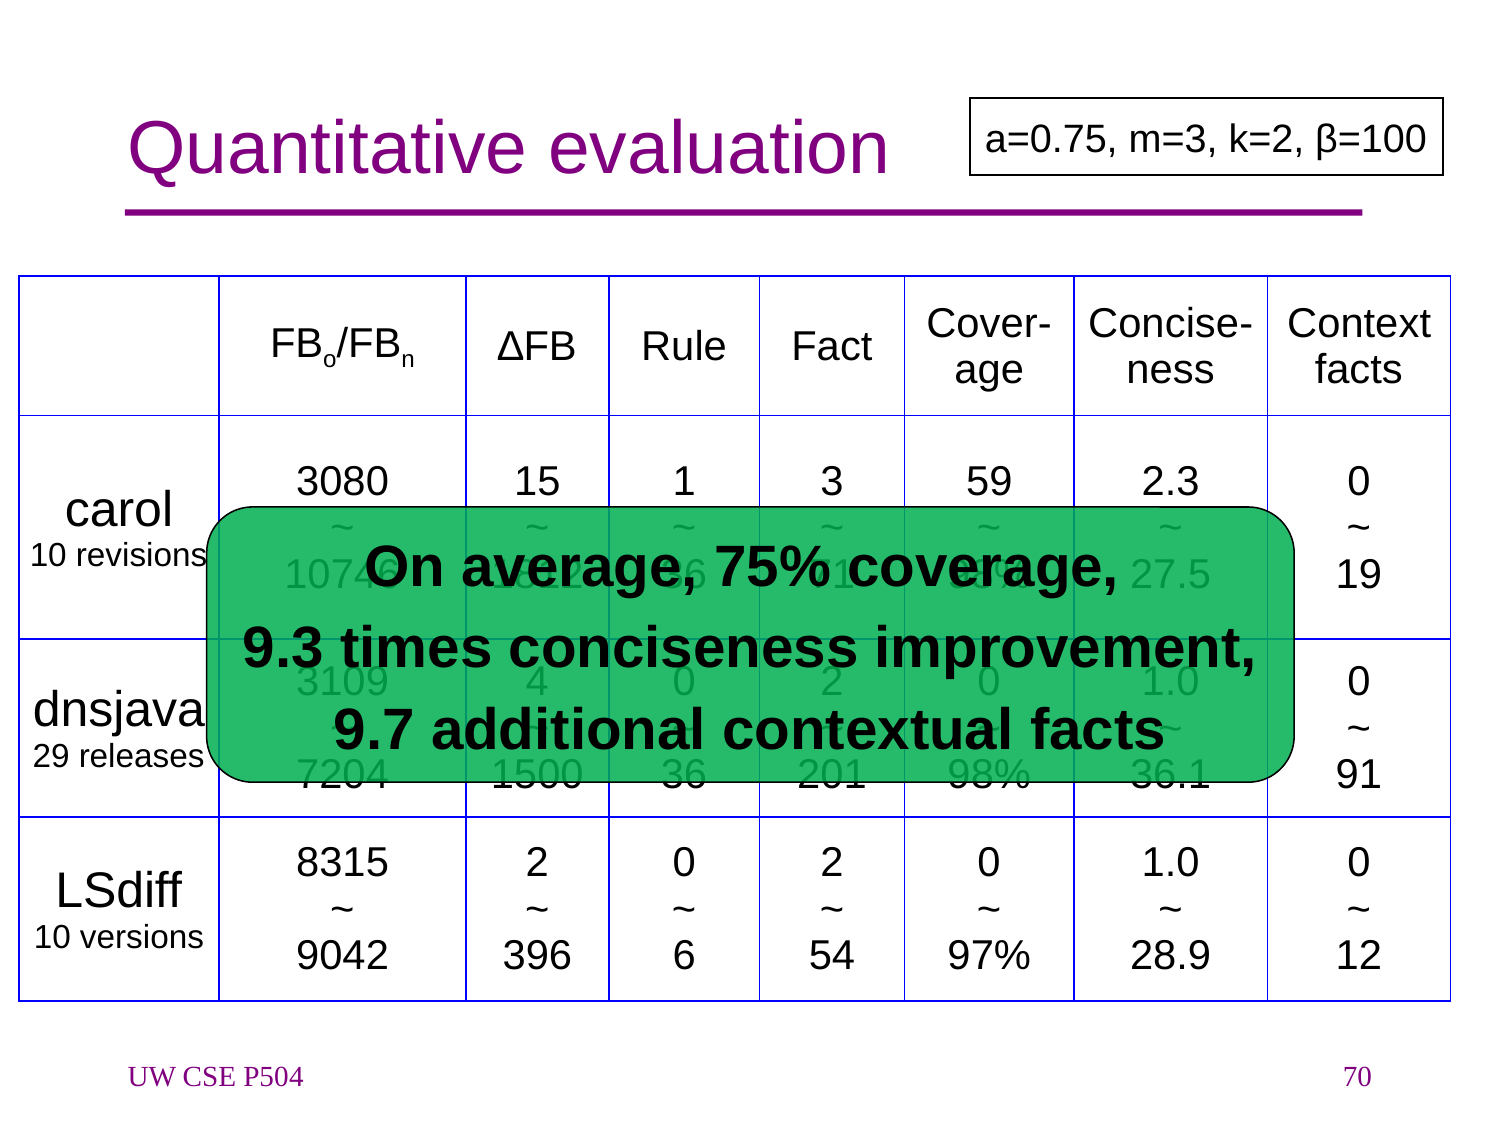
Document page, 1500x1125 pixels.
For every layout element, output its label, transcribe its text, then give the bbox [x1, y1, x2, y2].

table_cell 0 ~ 19 [1268, 416, 1450, 638]
table_cell 0 ~ 98% [905, 783, 1073, 816]
table_cell 1.0 ~ 28.9 [1075, 818, 1267, 1000]
table_cell 0 ~ 91 [1268, 640, 1450, 816]
table_header Concise- ness [1075, 277, 1267, 415]
table_header [20, 277, 218, 415]
table_cell 2 ~ 396 [467, 818, 608, 1000]
table_cell 2 ~ 201 [760, 783, 904, 816]
table_cell 3 ~ 71 [760, 416, 904, 506]
text_box On average, 75% coverage, 9.3 times conciseness improvement, 9.7 additional contextual facts [206, 506, 1295, 783]
table_cell 2.3 ~ 27.5 [1075, 416, 1267, 510]
table_cell 0 ~ 97% [905, 818, 1073, 1000]
table_header Cover- age [905, 277, 1073, 415]
table_header Rule [610, 277, 759, 415]
table_cell 3080 ~ 10746 [220, 416, 465, 519]
table_header FBo/FBn [220, 277, 465, 415]
table_cell 59 ~ 98% [905, 416, 1073, 506]
slide_number 70 [1074, 1049, 1388, 1125]
text_box a=0.75, m=3, k=2, β=100 [1388, 97, 1443, 176]
table_cell 0 ~ 36 [610, 783, 759, 816]
table_header Fact [760, 277, 904, 415]
table_cell 8315 ~ 9042 [220, 818, 465, 1000]
table_cell carol 10 revisions [20, 416, 218, 638]
table_cell dnsjava 29 releases [20, 640, 218, 816]
table_cell 15 ~ 1812 [467, 416, 608, 506]
title Quantitative evaluation [112, 49, 1388, 238]
table_cell 2 ~ 54 [760, 818, 904, 1000]
table_cell 1.0 ~ 36.1 [1075, 779, 1267, 816]
table_cell LSdiff 10 versions [20, 818, 218, 1000]
table_cell 0 ~ 12 [1268, 818, 1450, 1000]
table_cell 0 ~ 6 [610, 818, 759, 1000]
table_header Context facts [1268, 277, 1450, 415]
table_header ∆FB [467, 277, 608, 415]
table_cell 1 ~ 36 [610, 416, 759, 506]
table_cell 3109 ~ 7204 [220, 770, 465, 816]
table_cell 4 ~ 1500 [467, 783, 608, 816]
slide_number UW CSE P504 [112, 1049, 426, 1125]
